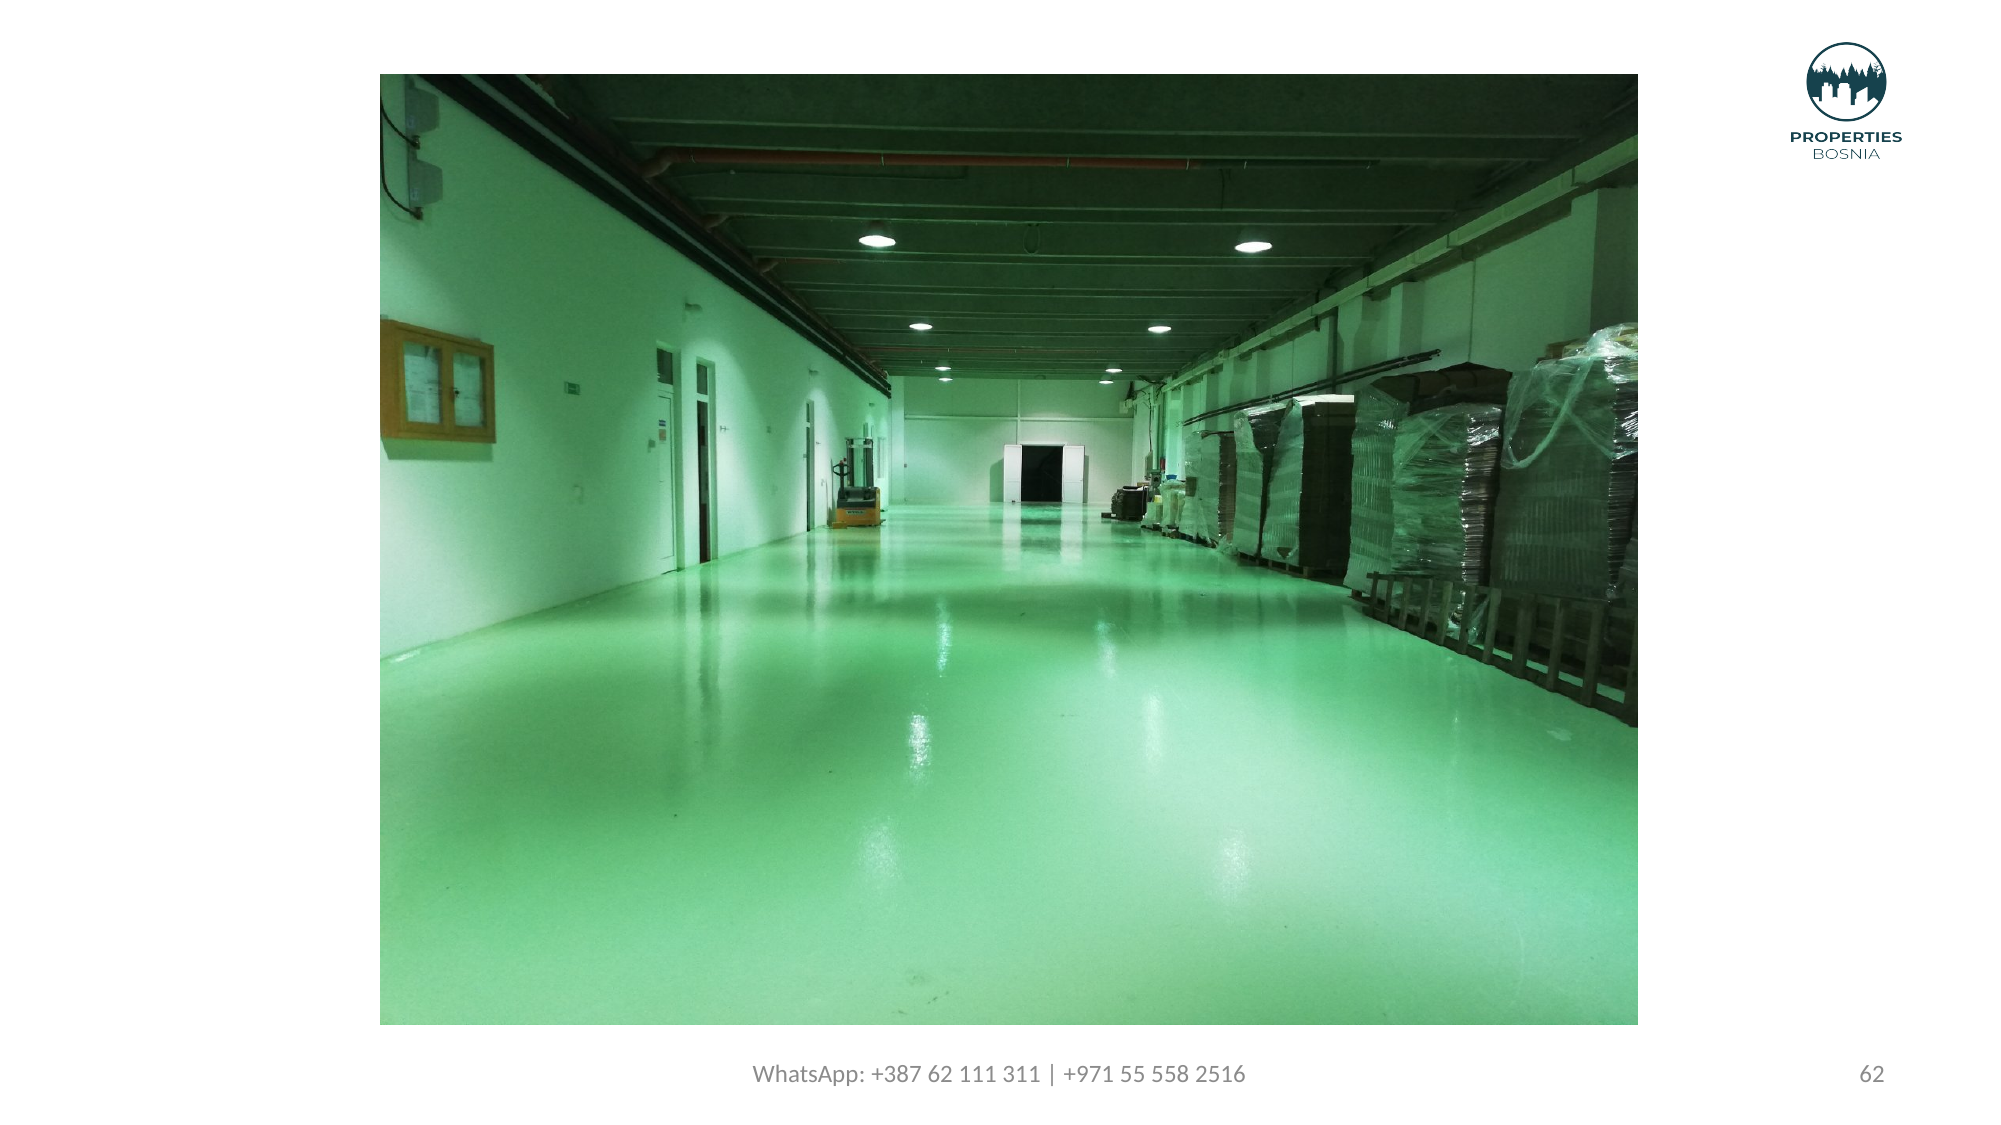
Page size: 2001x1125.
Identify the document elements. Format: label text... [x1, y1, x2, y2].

footer WhatsApp: +387 62 111 311 | +971 55 558 2516 [683, 1042, 1317, 1103]
slide_number 62 [1433, 1042, 1900, 1103]
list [379, 74, 1638, 1026]
picture [1791, 41, 1902, 159]
